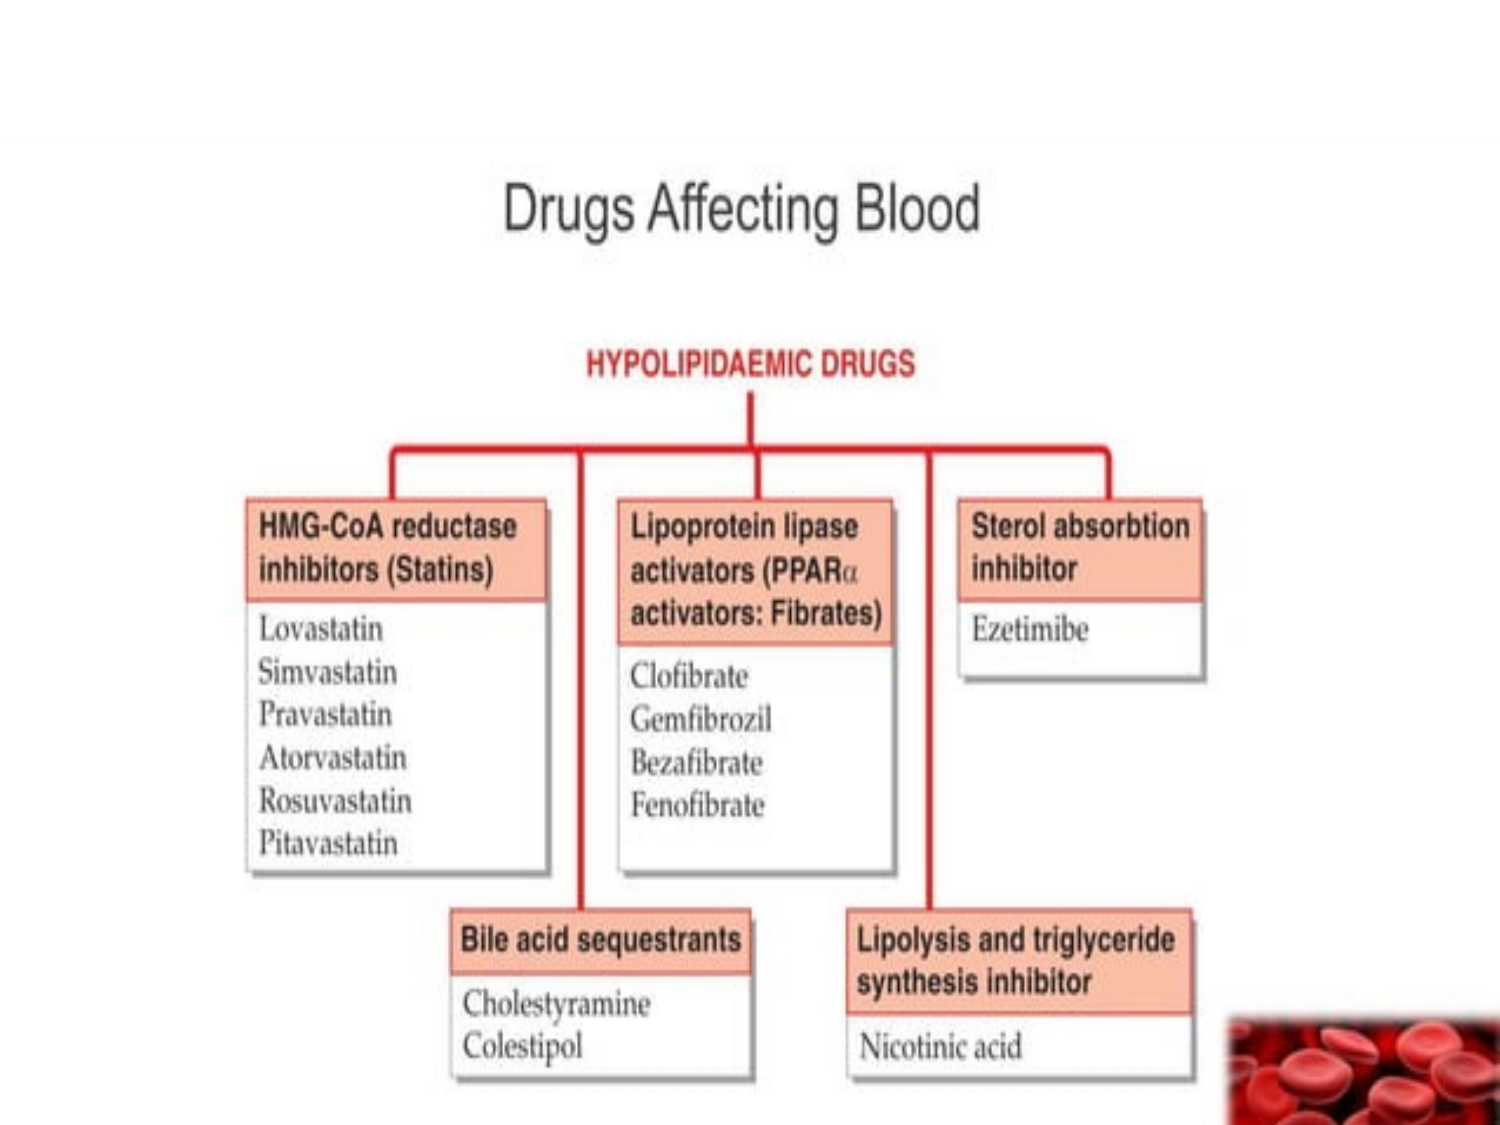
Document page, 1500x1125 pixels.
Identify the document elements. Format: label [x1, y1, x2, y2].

picture [0, 139, 1500, 1125]
